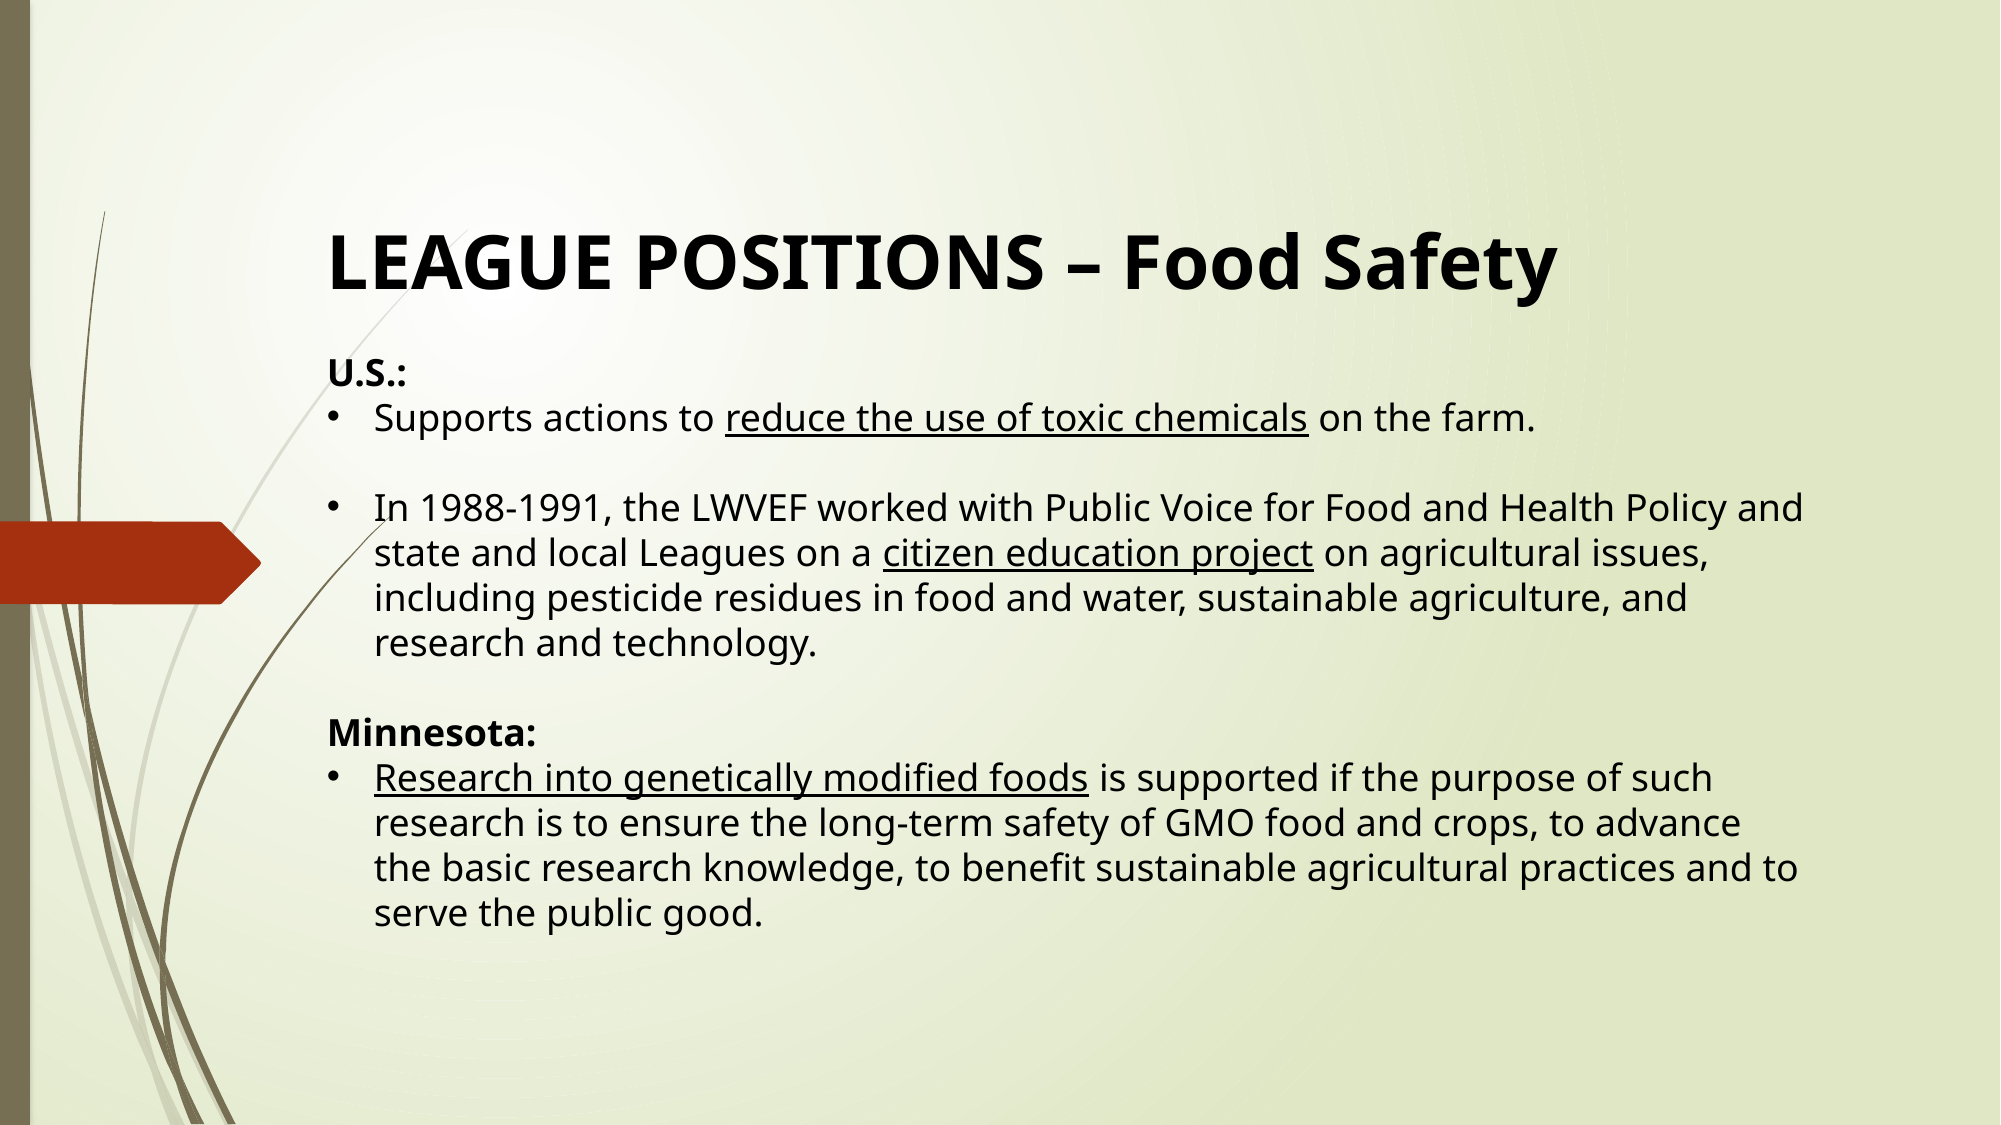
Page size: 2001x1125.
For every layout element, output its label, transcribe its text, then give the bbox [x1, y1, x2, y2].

text_box U.S.: Supports actions to reduce the use of toxic chemicals on the farm. In 1988-1991, the LWVEF worked with Public Voice for Food and Health Policy and state and local Leagues on a citizen education project on agricultural issues, including pesticide residues in food and water, sustainable agriculture, and research and technology. Minnesota: Research into genetically modified foods is supported if the purpose of such research is to ensure the long-term safety of GMO food and crops, to advance the basic research knowledge, to benefit sustainable agricultural practices and to serve the public good. [312, 341, 1825, 941]
text_box LEAGUE POSITIONS – Food Safety [312, 206, 1727, 357]
